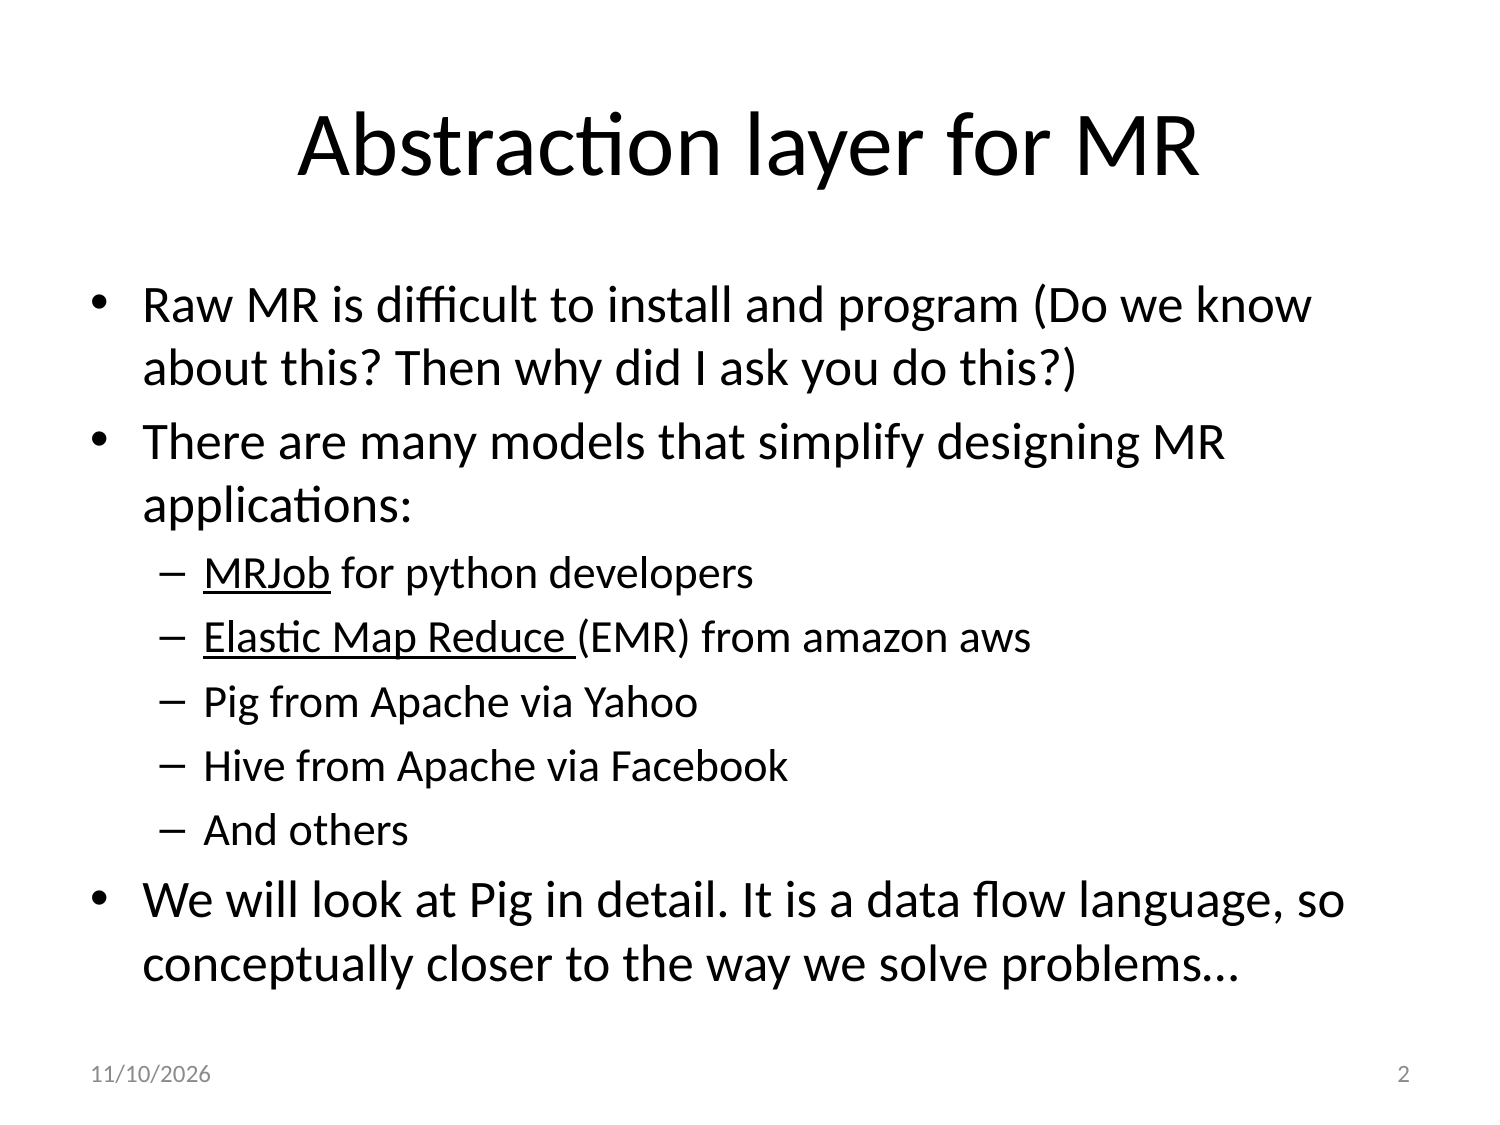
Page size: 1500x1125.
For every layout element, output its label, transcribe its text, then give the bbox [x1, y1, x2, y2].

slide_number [75, 1042, 425, 1103]
list Raw MR is difficult to install and program (Do we know about this? Then why did I ask you do this?) There are many models that simplify designing MR applications: MRJob for python developers Elastic Map Reduce (EMR) from amazon aws Pig from Apache via Yahoo Hive from Apache via Facebook And others We will look at Pig in detail. It is a data flow language, so conceptually closer to the way we solve problems… [75, 262, 1425, 1005]
slide_number 2 [1074, 1042, 1425, 1103]
title Abstraction layer for MR [75, 45, 1425, 233]
